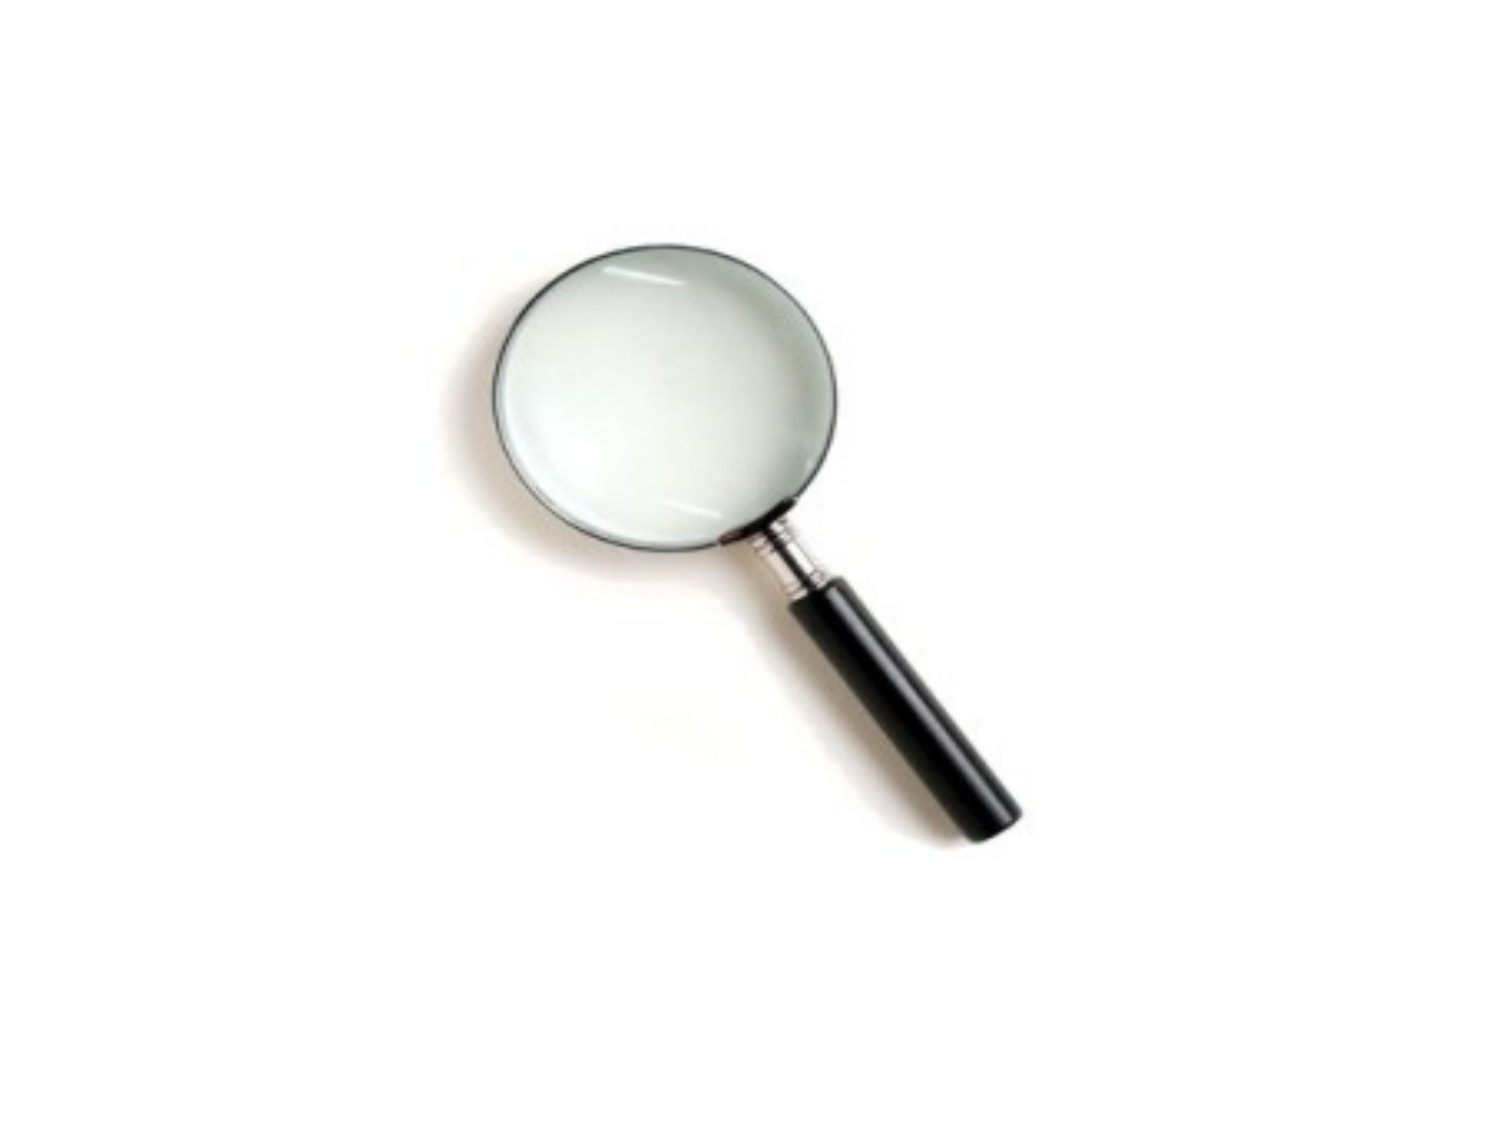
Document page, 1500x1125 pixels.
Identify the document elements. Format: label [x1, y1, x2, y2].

picture [241, 113, 1235, 988]
